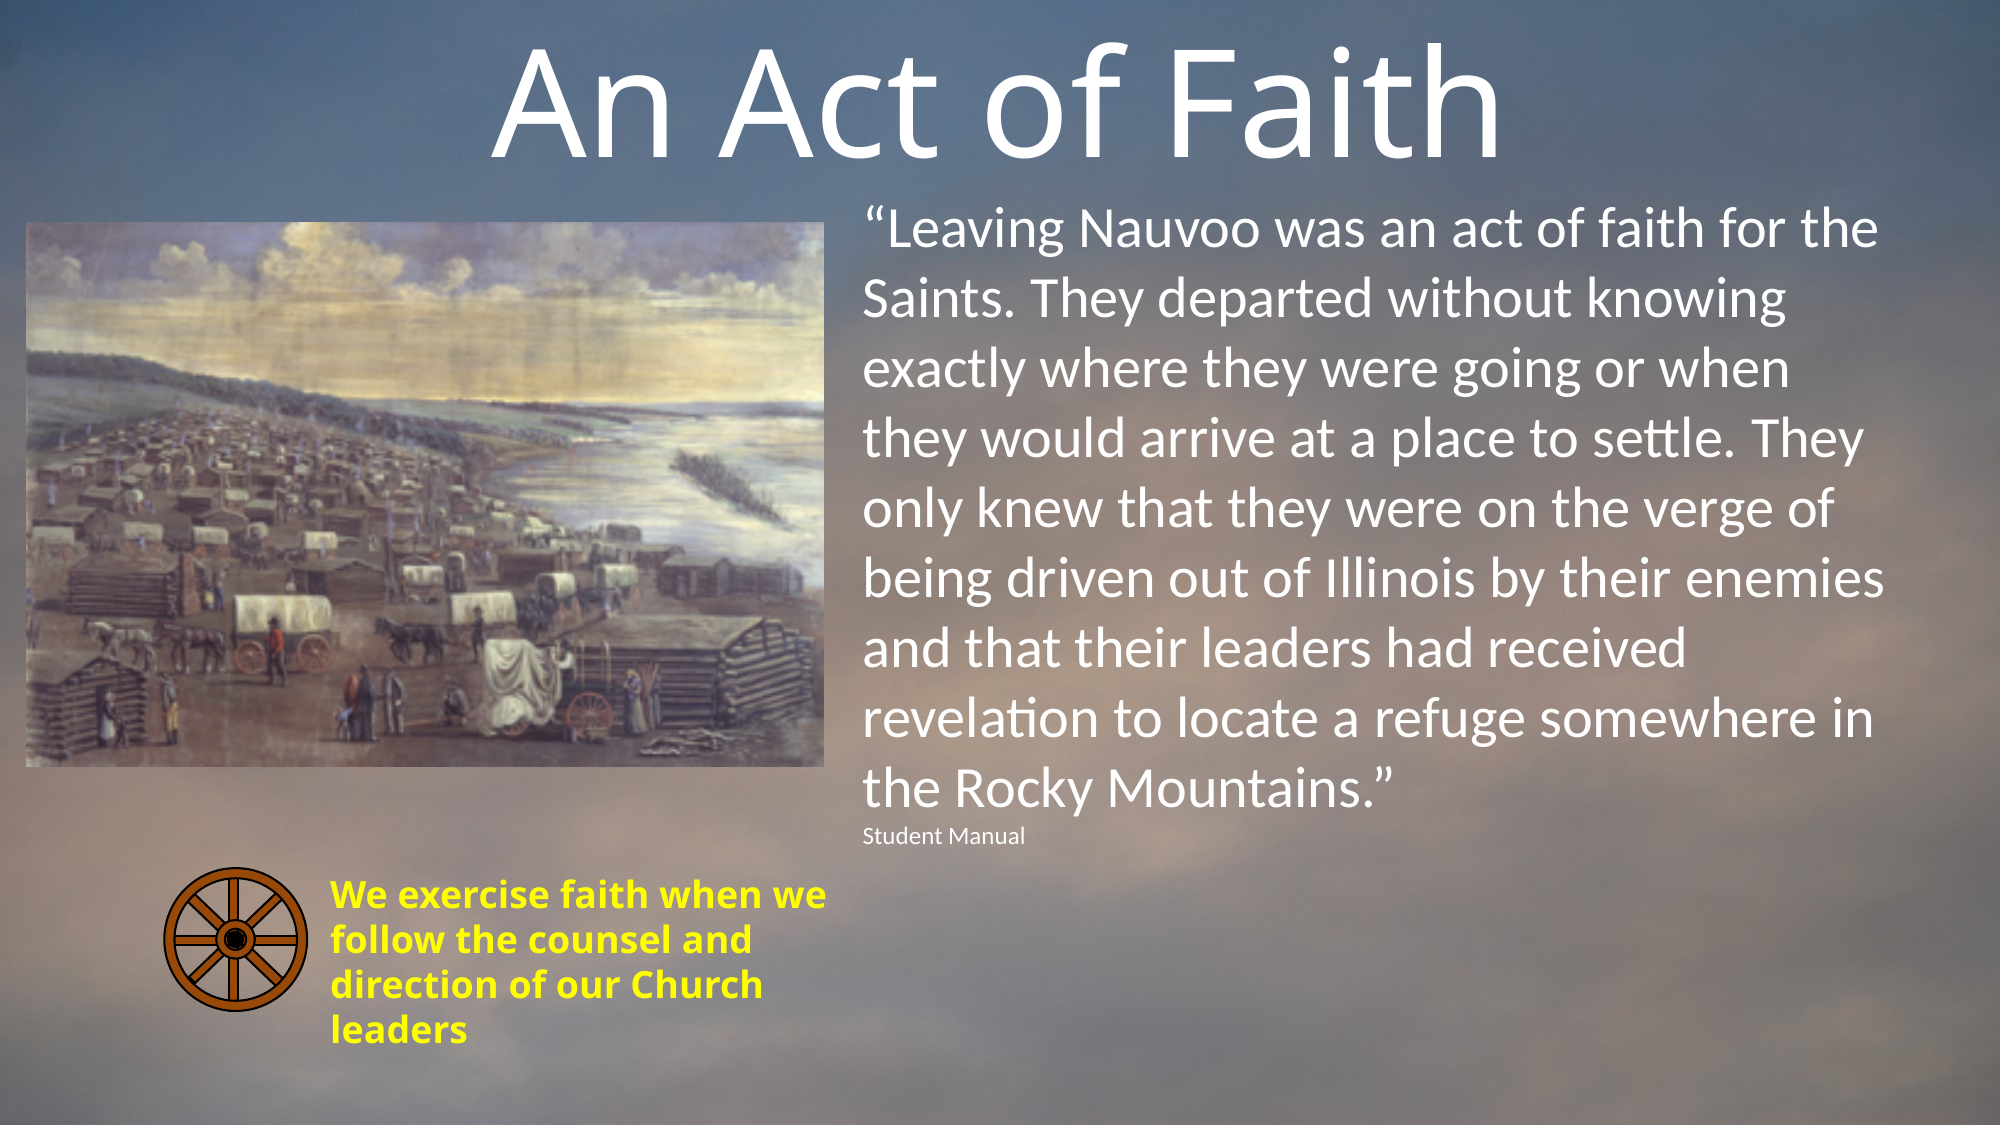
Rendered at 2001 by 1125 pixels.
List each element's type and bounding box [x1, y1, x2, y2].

picture [0, 0, 2000, 1125]
text_box [164, 863, 917, 1016]
